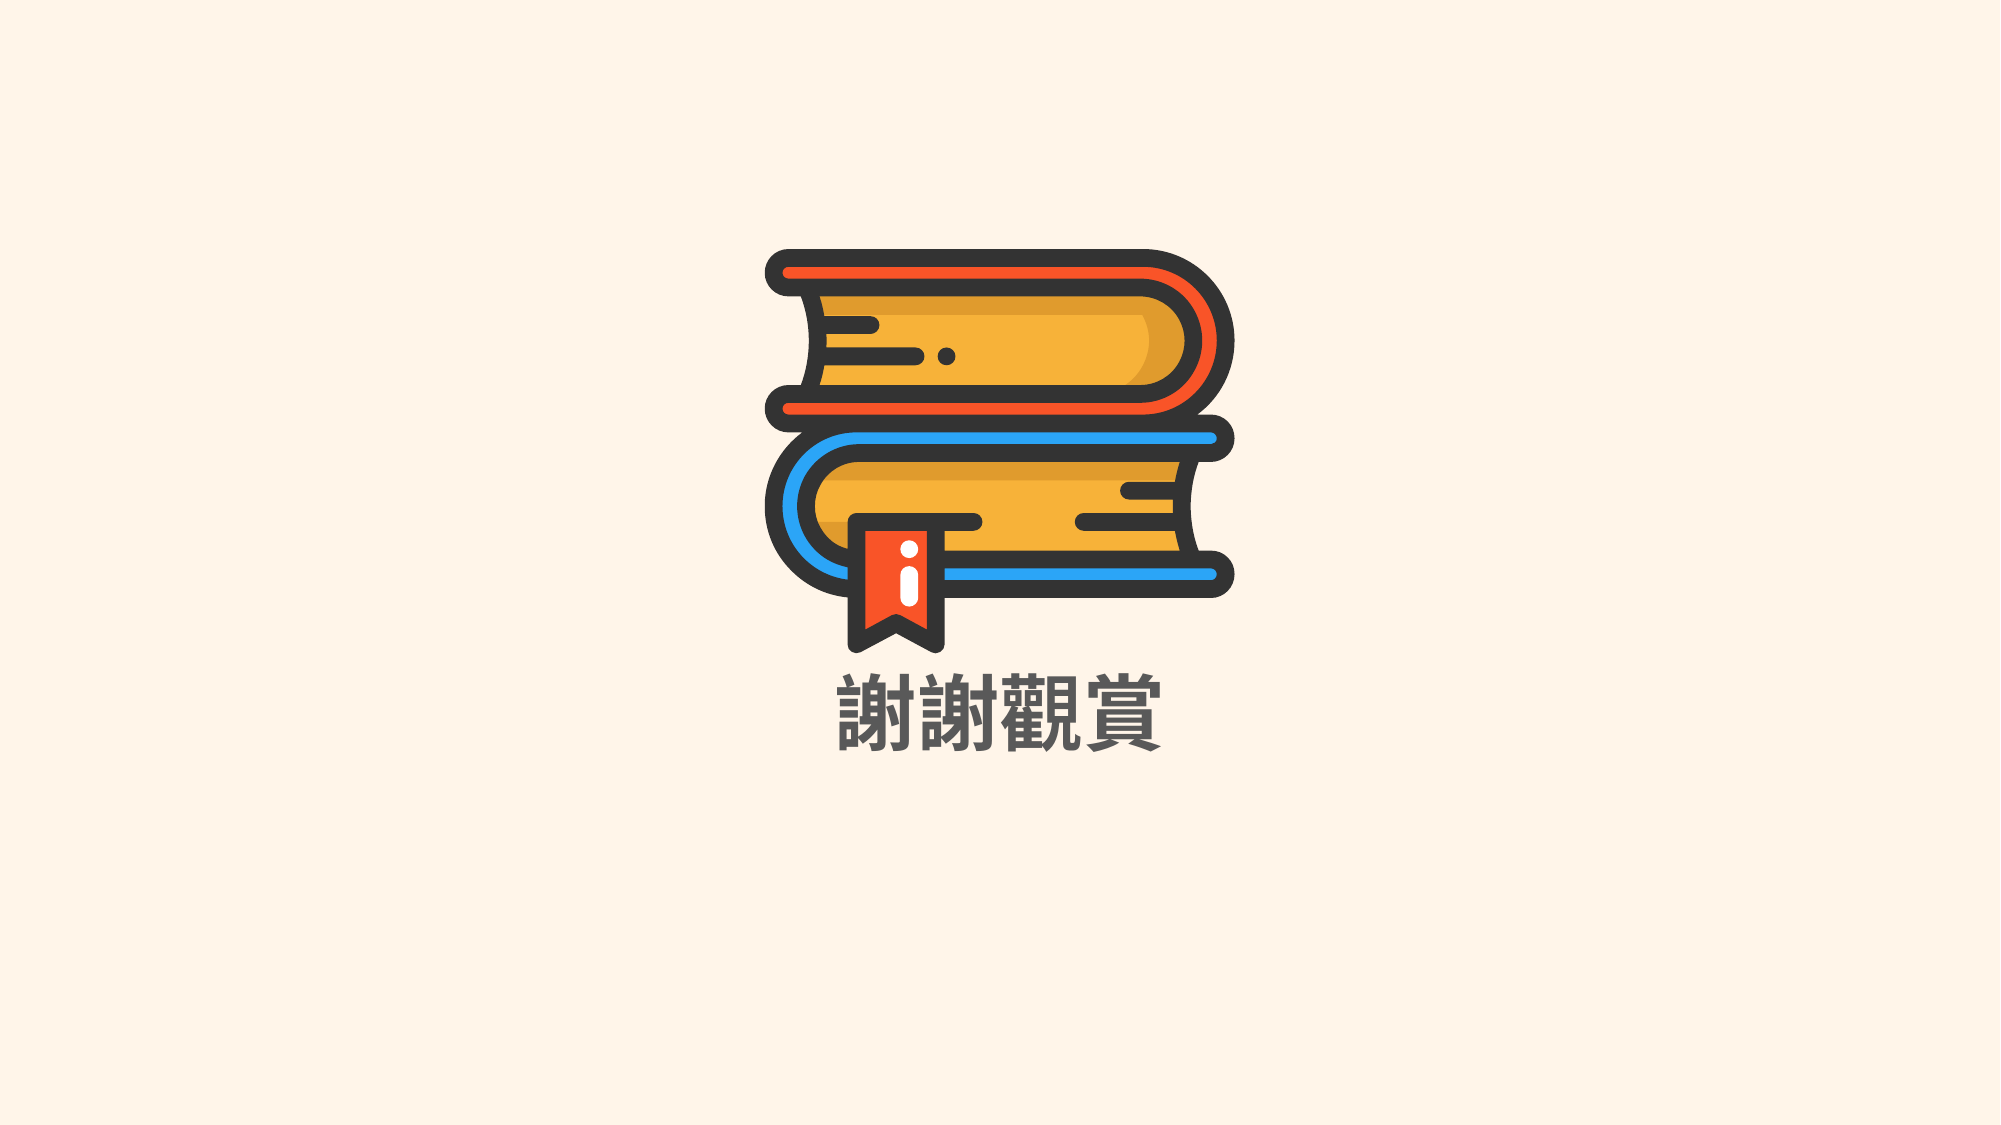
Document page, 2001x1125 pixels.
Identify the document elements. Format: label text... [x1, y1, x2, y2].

picture [764, 248, 1235, 654]
text_box 謝謝觀賞 [818, 654, 1182, 769]
